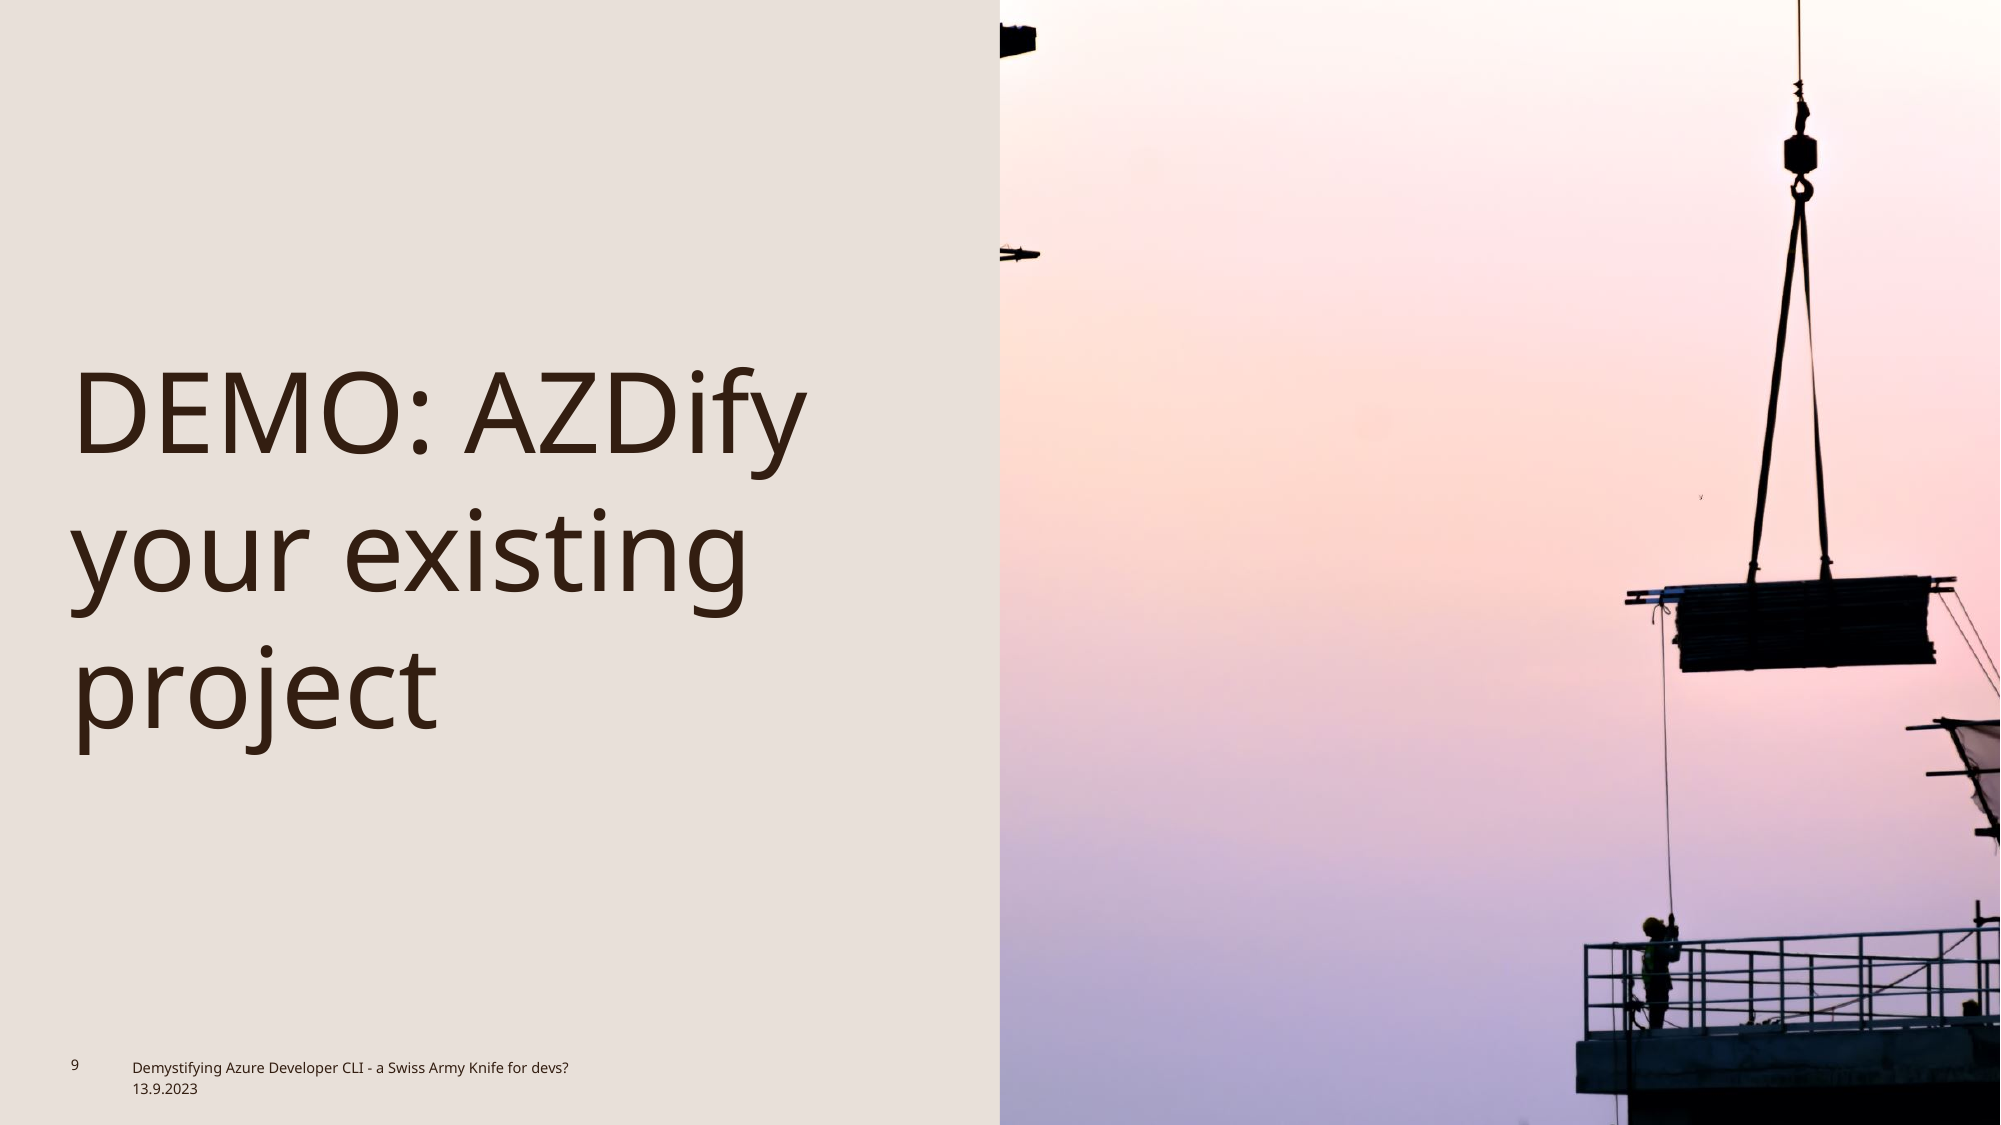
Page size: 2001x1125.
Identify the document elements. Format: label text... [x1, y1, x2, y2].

footer Demystifying Azure Developer CLI - a Swiss Army Knife for devs? [133, 1046, 608, 1076]
title DEMO: AZDify your existing project [70, 240, 930, 850]
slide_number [132, 1076, 608, 1098]
slide_number 9 [70, 1046, 133, 1076]
picture [999, 0, 2000, 1125]
